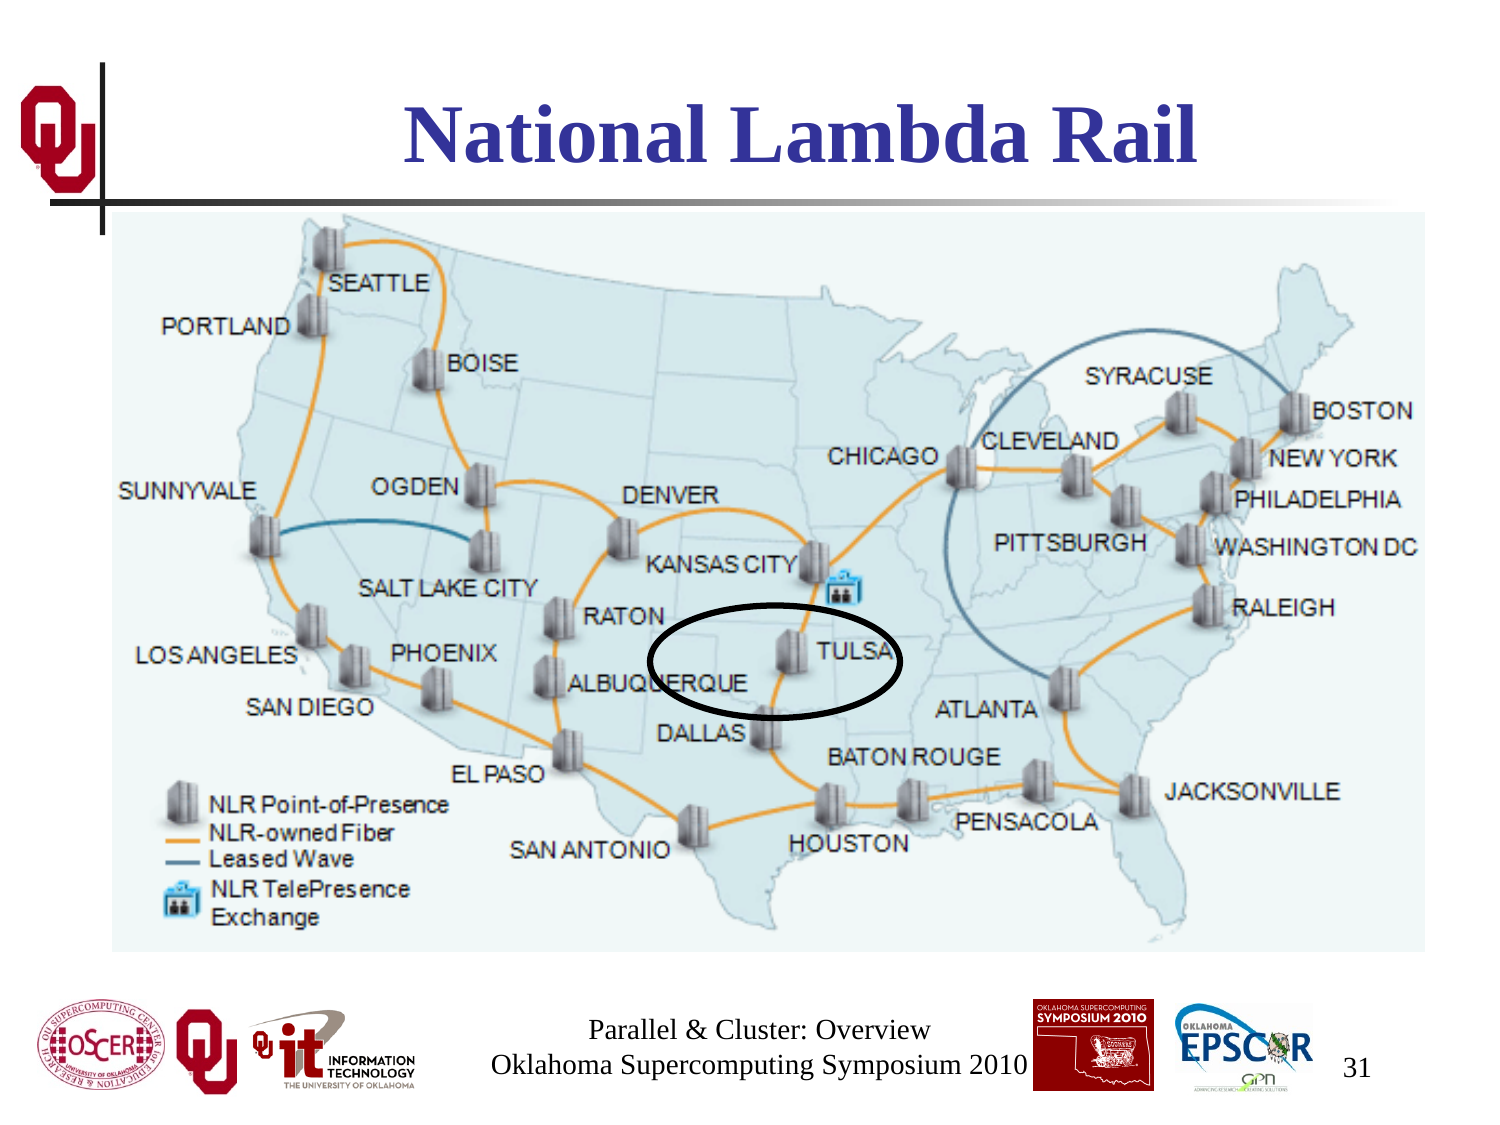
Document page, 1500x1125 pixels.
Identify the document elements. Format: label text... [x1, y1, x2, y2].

footer Parallel & Cluster: Overview Oklahoma Supercomputing Symposium 2010 [431, 1012, 1088, 1088]
picture [1175, 1003, 1313, 1015]
picture [1187, 1091, 1294, 1098]
picture [37, 999, 165, 1090]
picture [112, 212, 1426, 952]
title National Lambda Rail [162, 74, 1442, 187]
picture [1188, 1011, 1216, 1015]
picture [18, 83, 97, 196]
slide_number 31 [1174, 1015, 1388, 1091]
picture [174, 999, 425, 1099]
